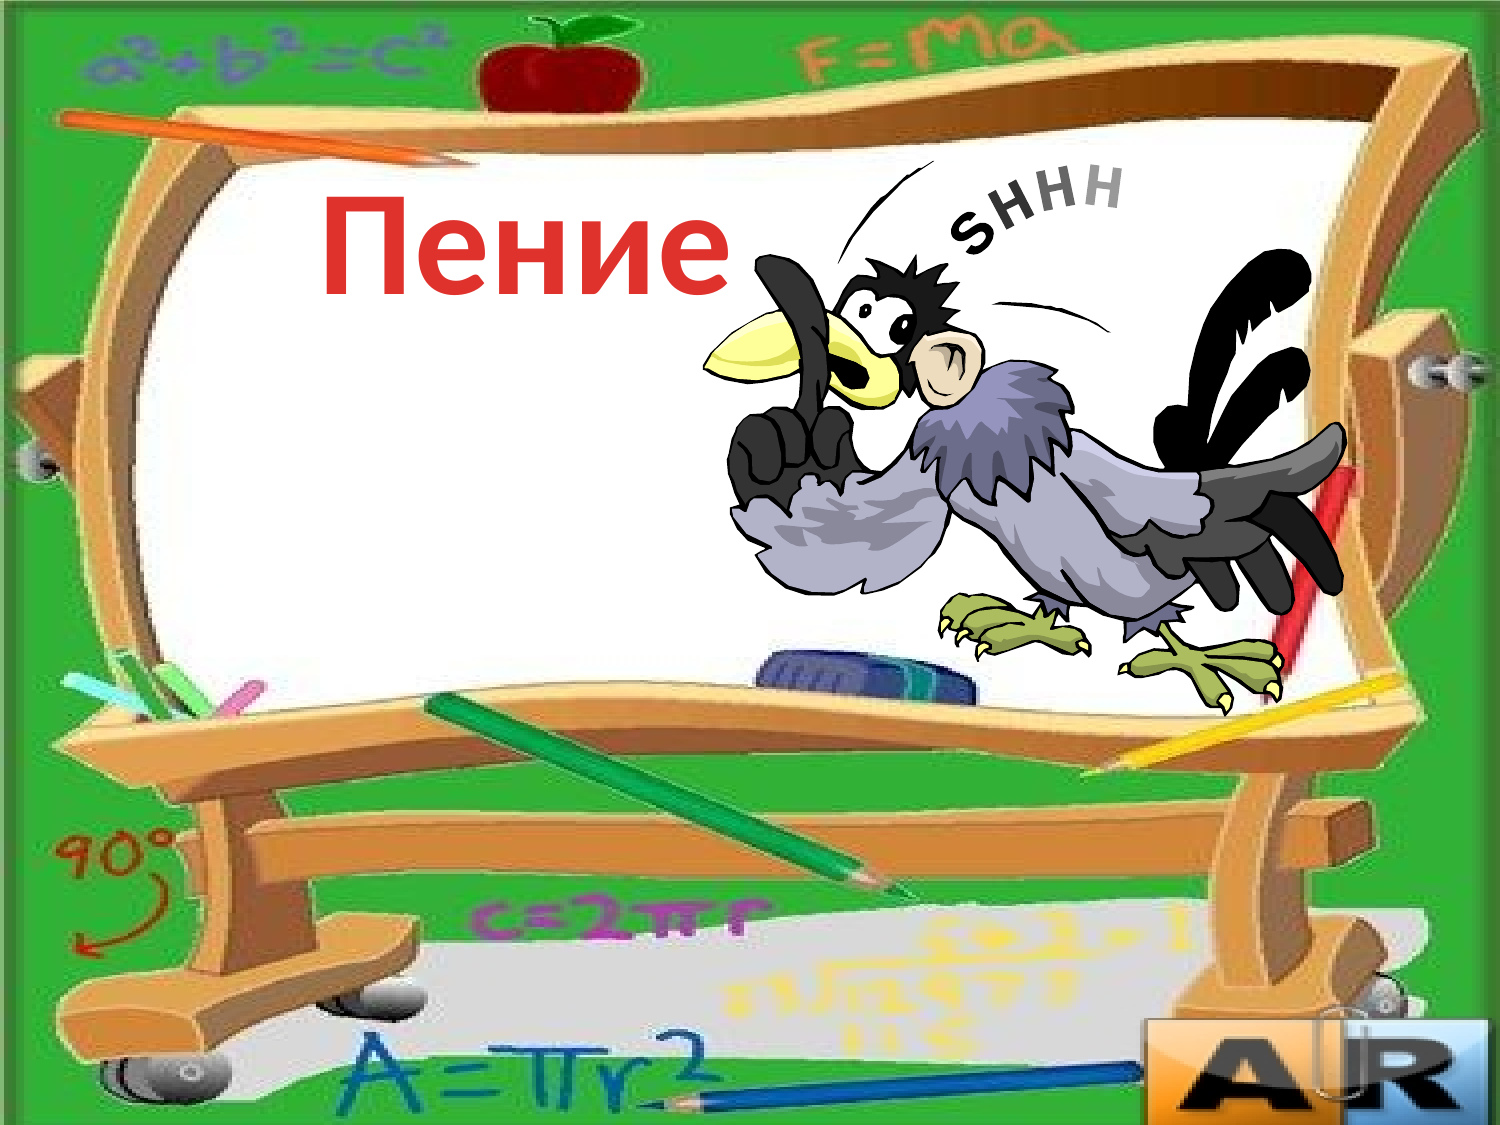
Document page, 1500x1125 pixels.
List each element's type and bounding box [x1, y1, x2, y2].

picture [702, 160, 1348, 717]
list [0, 0, 1500, 1125]
